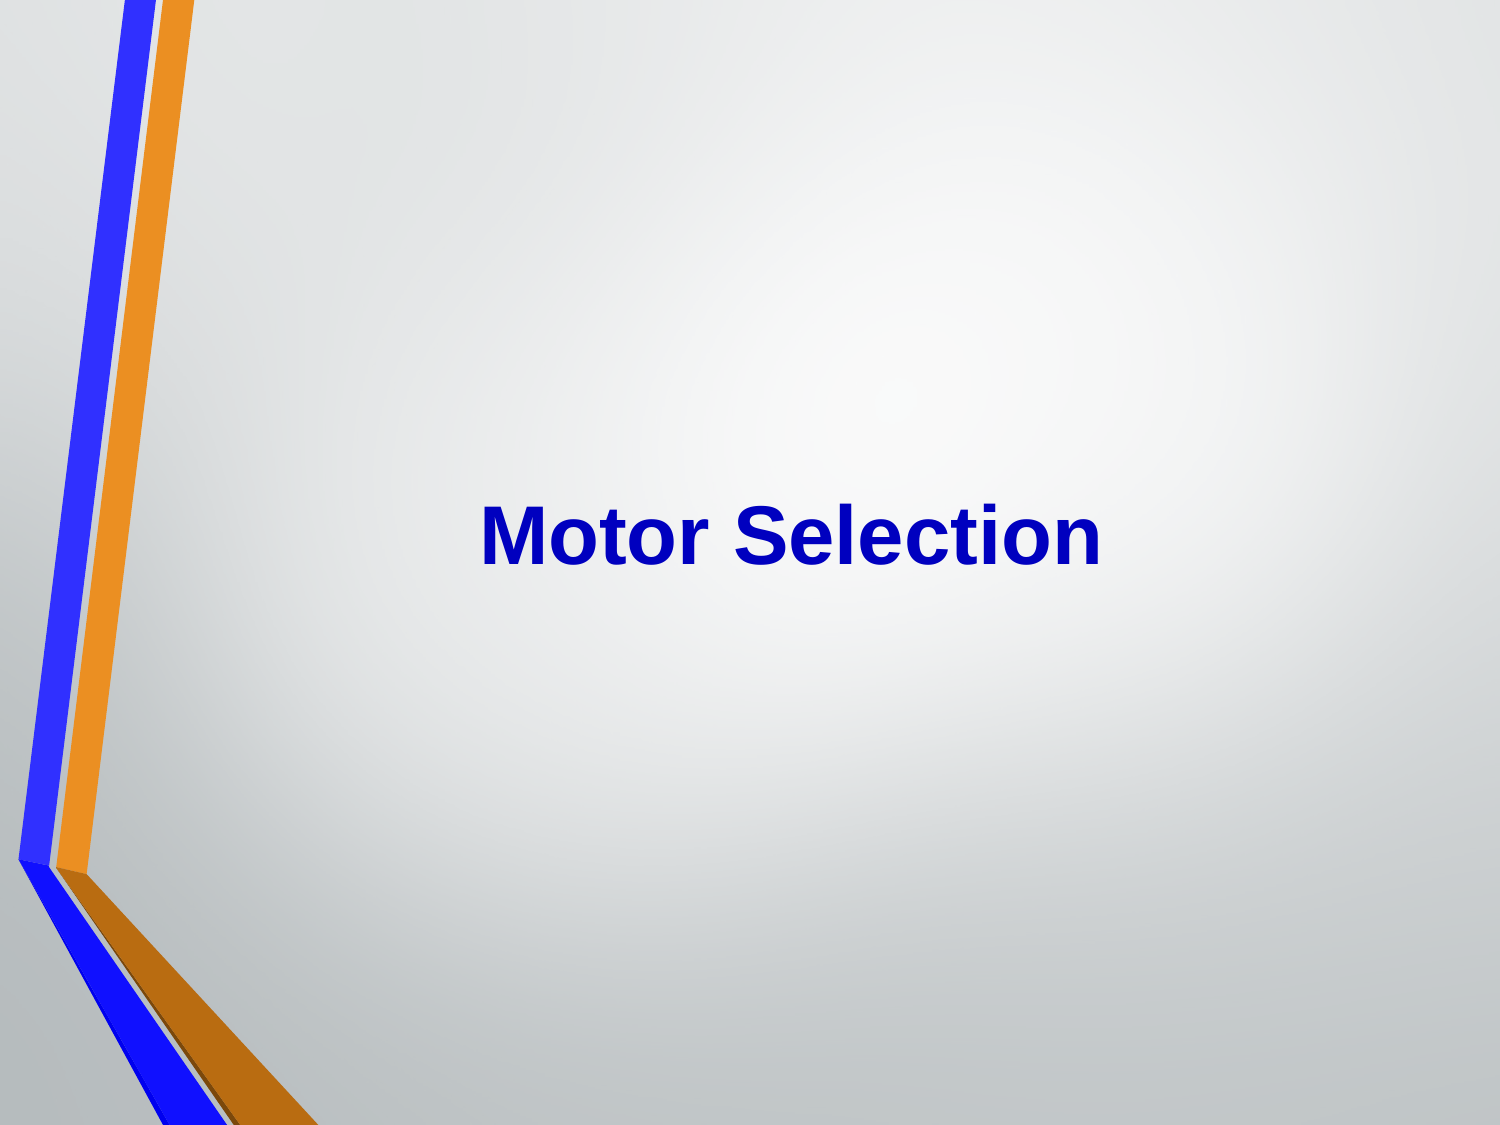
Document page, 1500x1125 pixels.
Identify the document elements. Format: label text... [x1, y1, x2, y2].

title Motor Selection [174, 387, 1408, 675]
